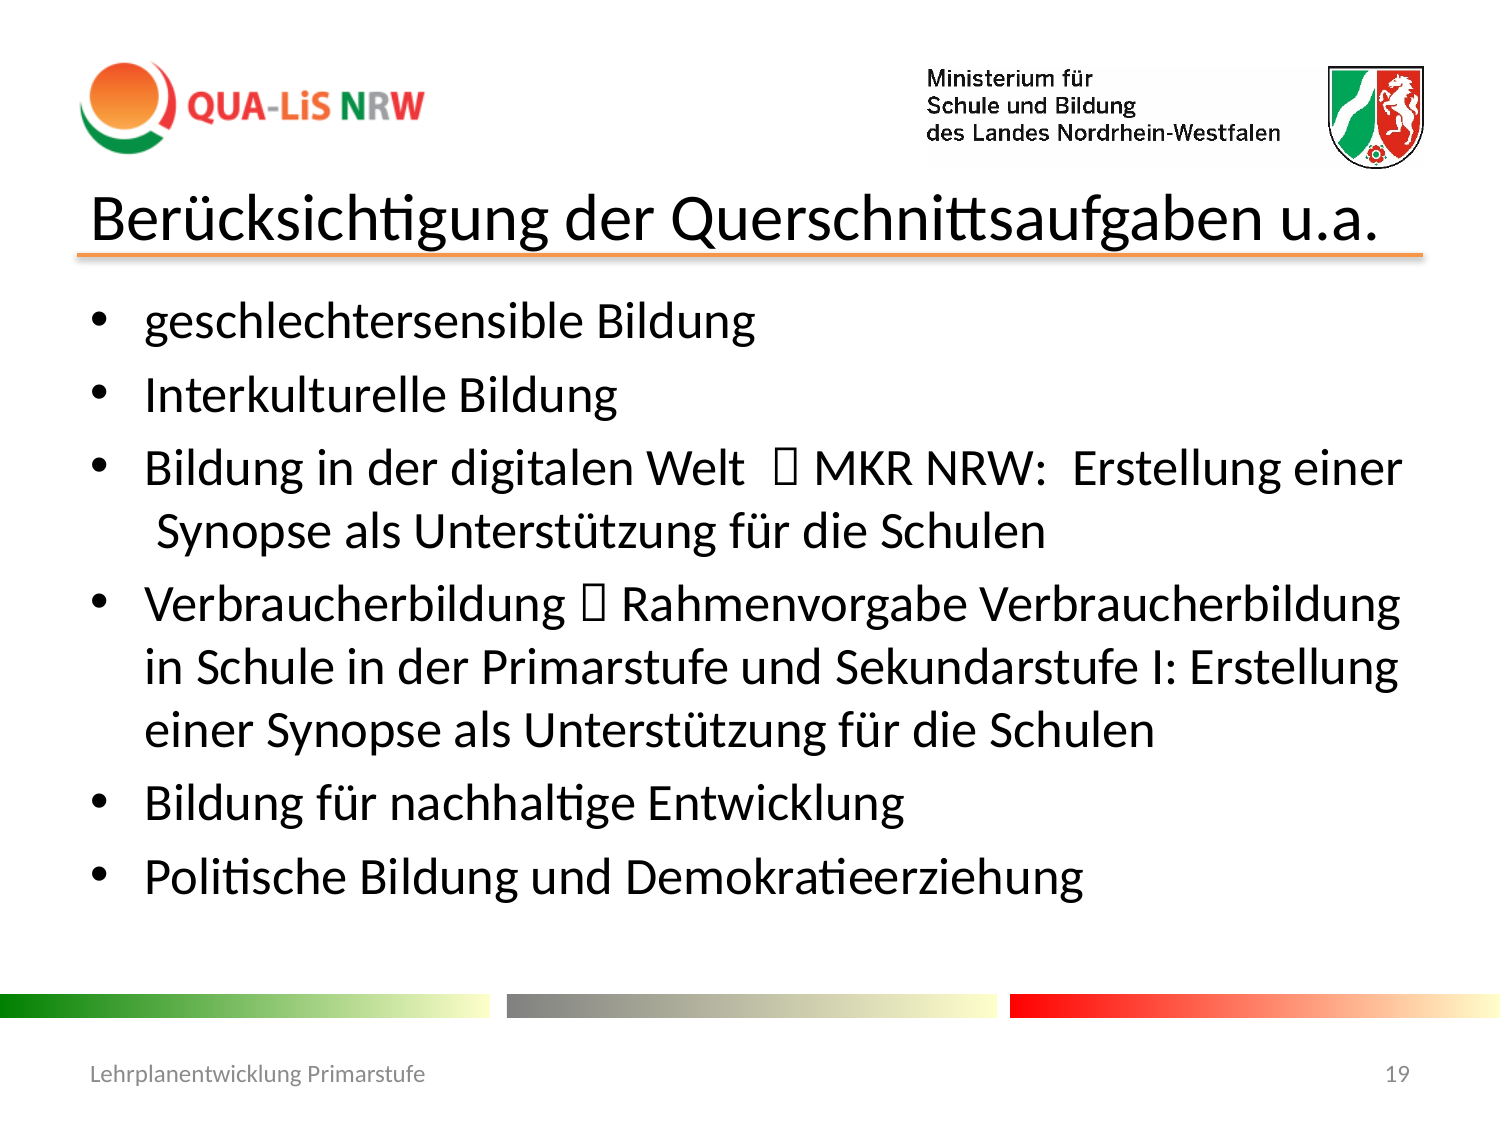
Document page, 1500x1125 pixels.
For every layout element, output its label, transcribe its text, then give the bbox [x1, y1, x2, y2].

title Berücksichtigung der Querschnittsaufgaben u.a. [75, 184, 1425, 244]
picture [77, 55, 431, 158]
list geschlechtersensible Bildung Interkulturelle Bildung Bildung in der digitalen Welt  MKR NRW: Erstellung einer Synopse als Unterstützung für die Schulen Verbraucherbildung  Rahmenvorgabe Verbraucherbildung in Schule in der Primarstufe und Sekundarstufe I: Erstellung einer Synopse als Unterstützung für die Schulen Bildung für nachhaltige Entwicklung Politische Bildung und Demokratieerziehung [75, 278, 1425, 969]
footer Lehrplanentwicklung Primarstufe [75, 1042, 1046, 1103]
slide_number 19 [1328, 1042, 1425, 1103]
picture [927, 66, 1424, 169]
